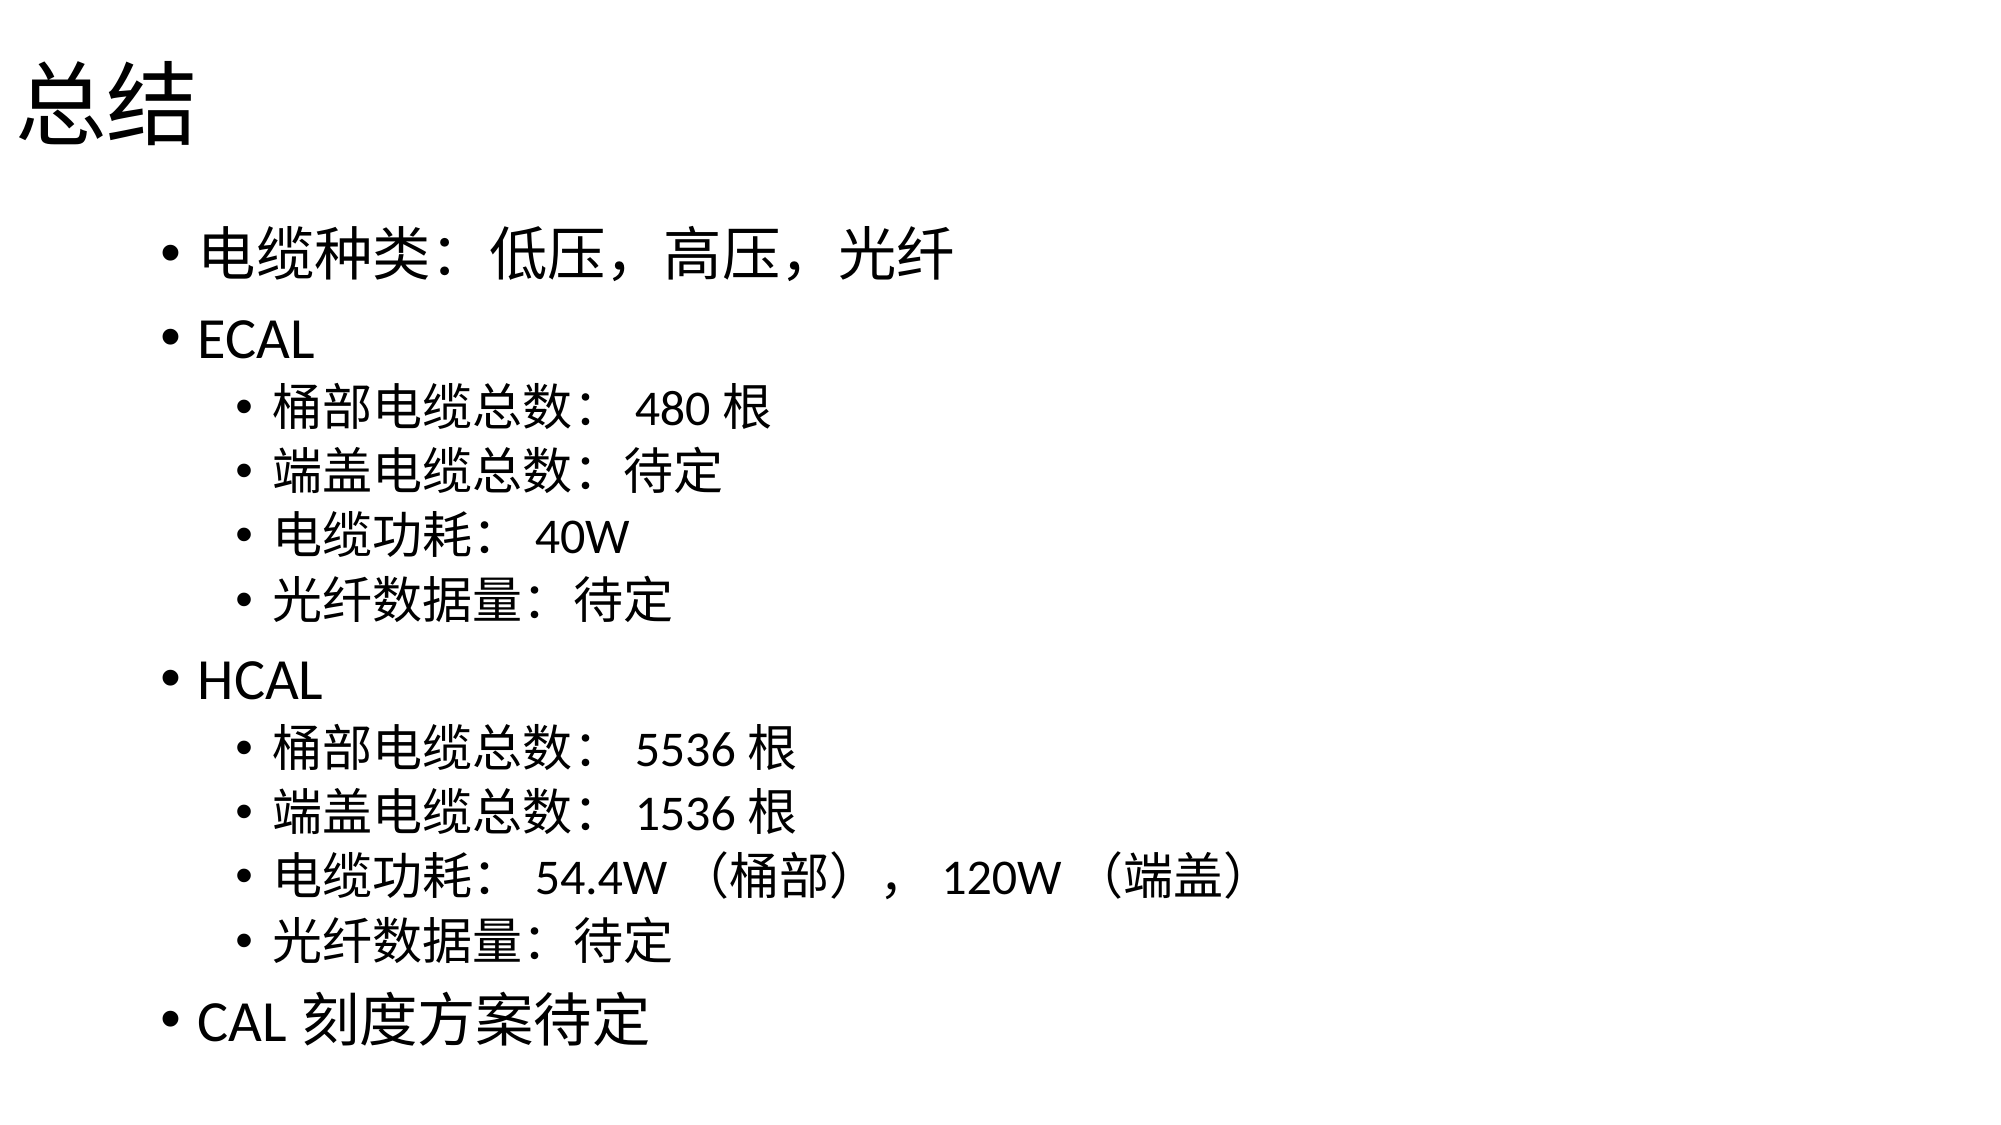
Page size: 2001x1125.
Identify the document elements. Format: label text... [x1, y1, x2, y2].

list 电缆种类：低压，高压，光纤 ECAL 桶部电缆总数：480根 端盖电缆总数：待定 电缆功耗：40W 光纤数据量：待定 HCAL 桶部电缆总数：5536根 端盖电缆总数：1536根 电缆功耗：54.4W（桶部），120W（端盖） 光纤数据量：待定 CAL刻度方案待定 [145, 217, 1871, 1064]
title 总结 [0, 0, 1725, 218]
